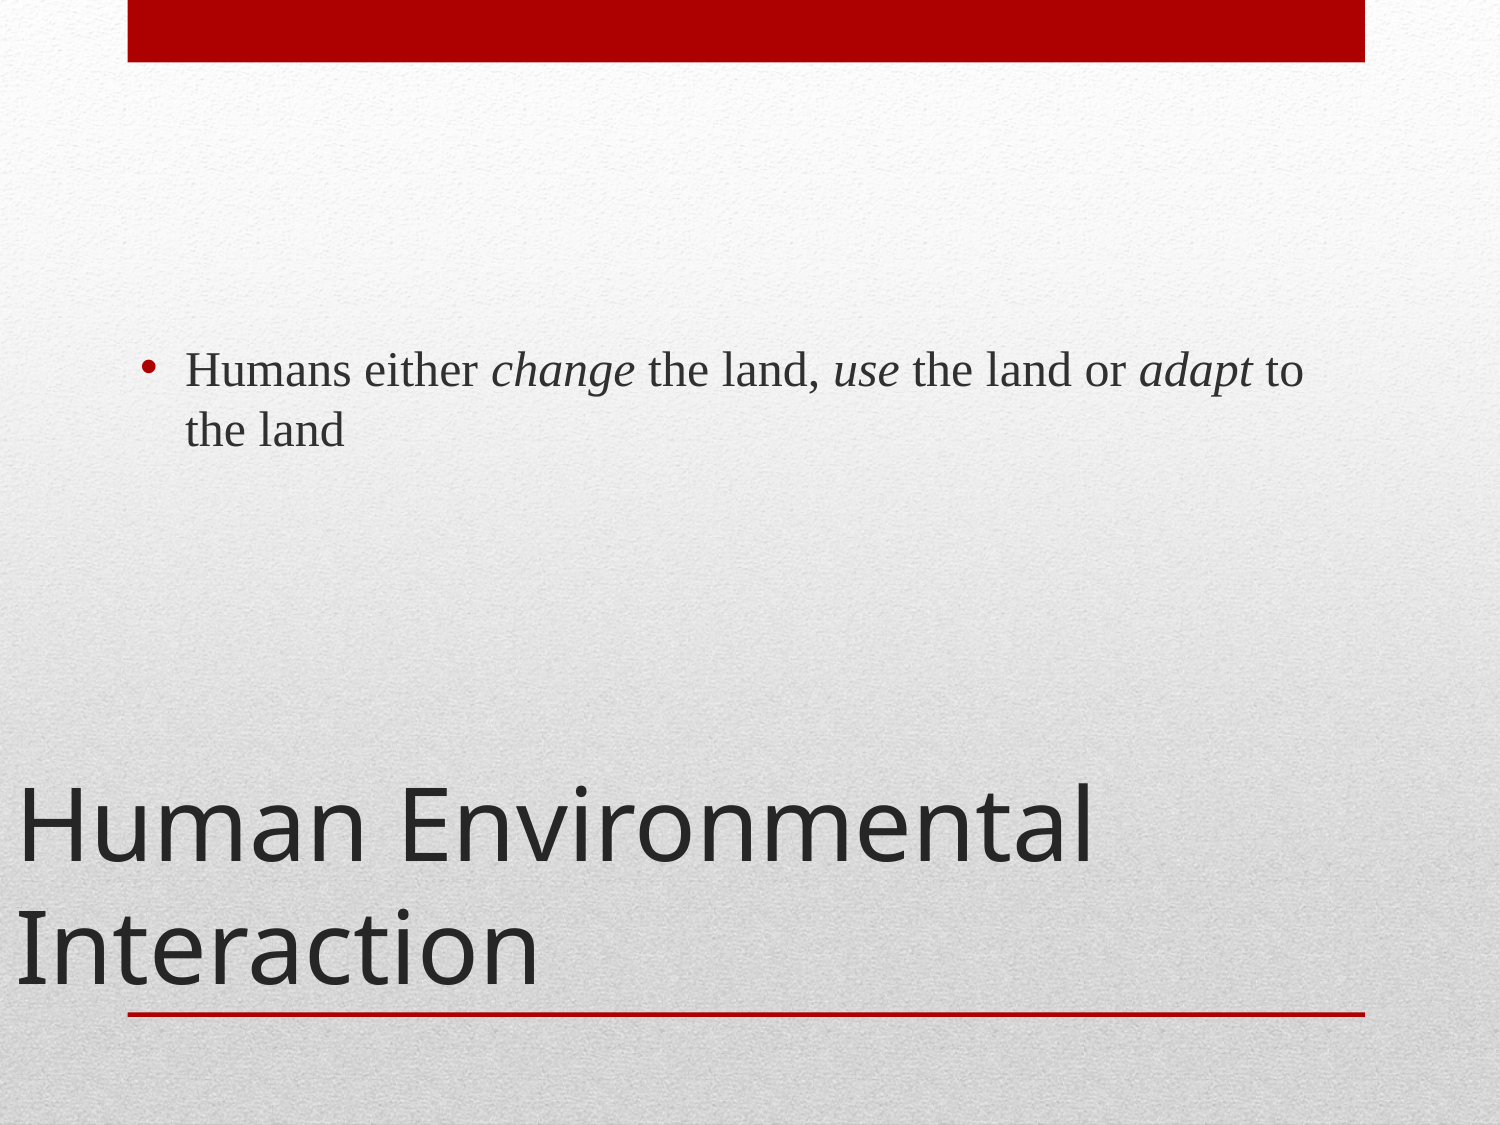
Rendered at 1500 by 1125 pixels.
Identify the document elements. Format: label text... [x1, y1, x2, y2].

list Humans either change the land, use the land or adapt to the land [125, 112, 1363, 750]
title Human Environmental Interaction [0, 750, 1500, 1013]
